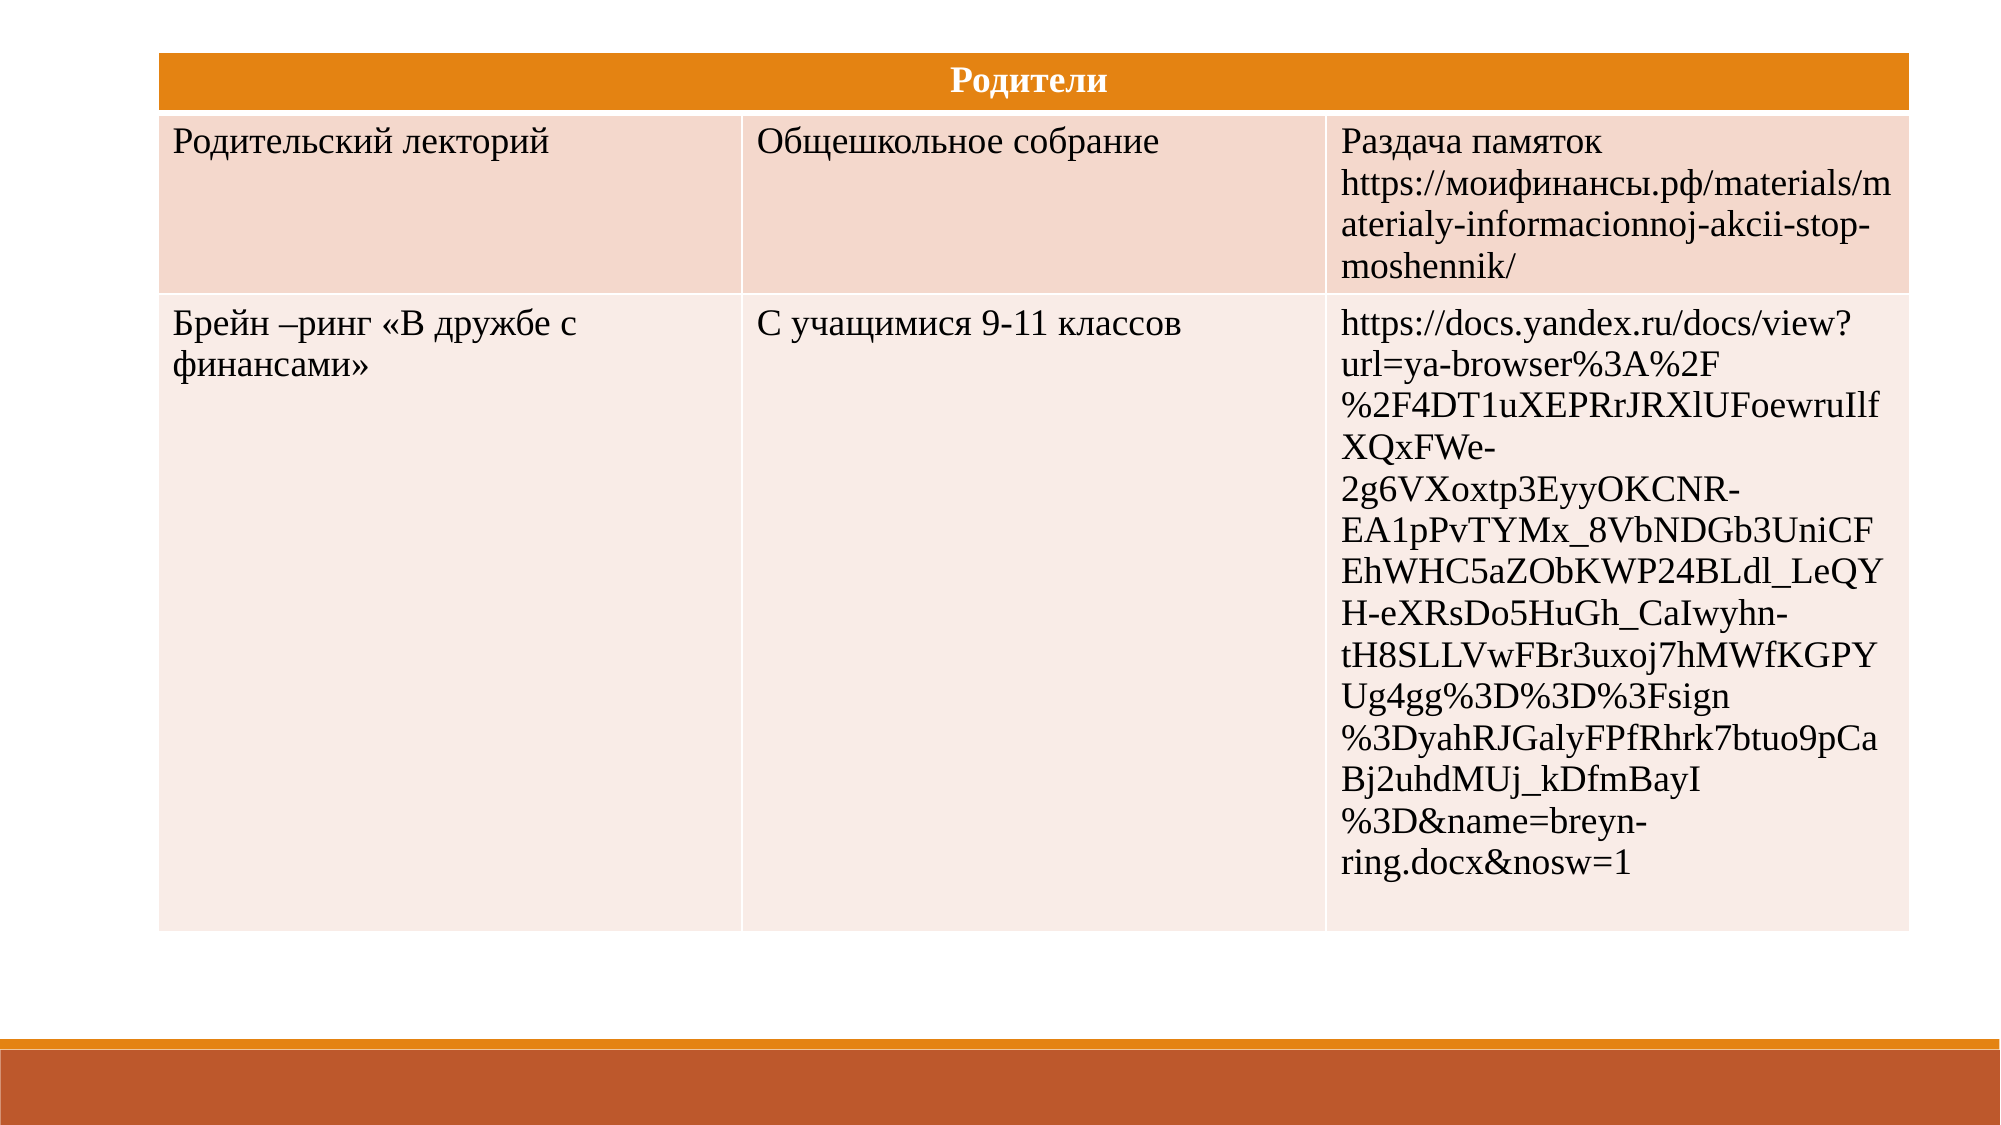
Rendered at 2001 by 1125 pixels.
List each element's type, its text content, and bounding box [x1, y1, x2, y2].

table_cell Родительский лекторий [159, 116, 741, 293]
table_cell Общешкольное собрание [743, 116, 1325, 293]
table_cell С учащимися 9-11 классов [743, 295, 1325, 931]
table_cell Раздача памяток https://моифинансы.рф/materials/materialy-informacionnoj-akcii-stop-moshennik/ [1327, 116, 1909, 293]
table_cell Брейн –ринг «В дружбе с финансами» [159, 295, 741, 931]
table_cell https://docs.yandex.ru/docs/view?url=ya-browser%3A%2F%2F4DT1uXEPRrJRXlUFoewruIlfXQxFWe-2g6VXoxtp3EyyOKCNR-EA1pPvTYMx_8VbNDGb3UniCFEhWHC5aZObKWP24BLdl_LeQYH-eXRsDo5HuGh_CaIwyhn-tH8SLLVwFBr3uxoj7hMWfKGPYUg4gg%3D%3D%3Fsign%3DyahRJGalyFPfRhrk7btuo9pCaBj2uhdMUj_kDfmBayI%3D&name=breyn-ring.docx&nosw=1 [1327, 295, 1909, 931]
table_header Родители [159, 53, 1909, 110]
